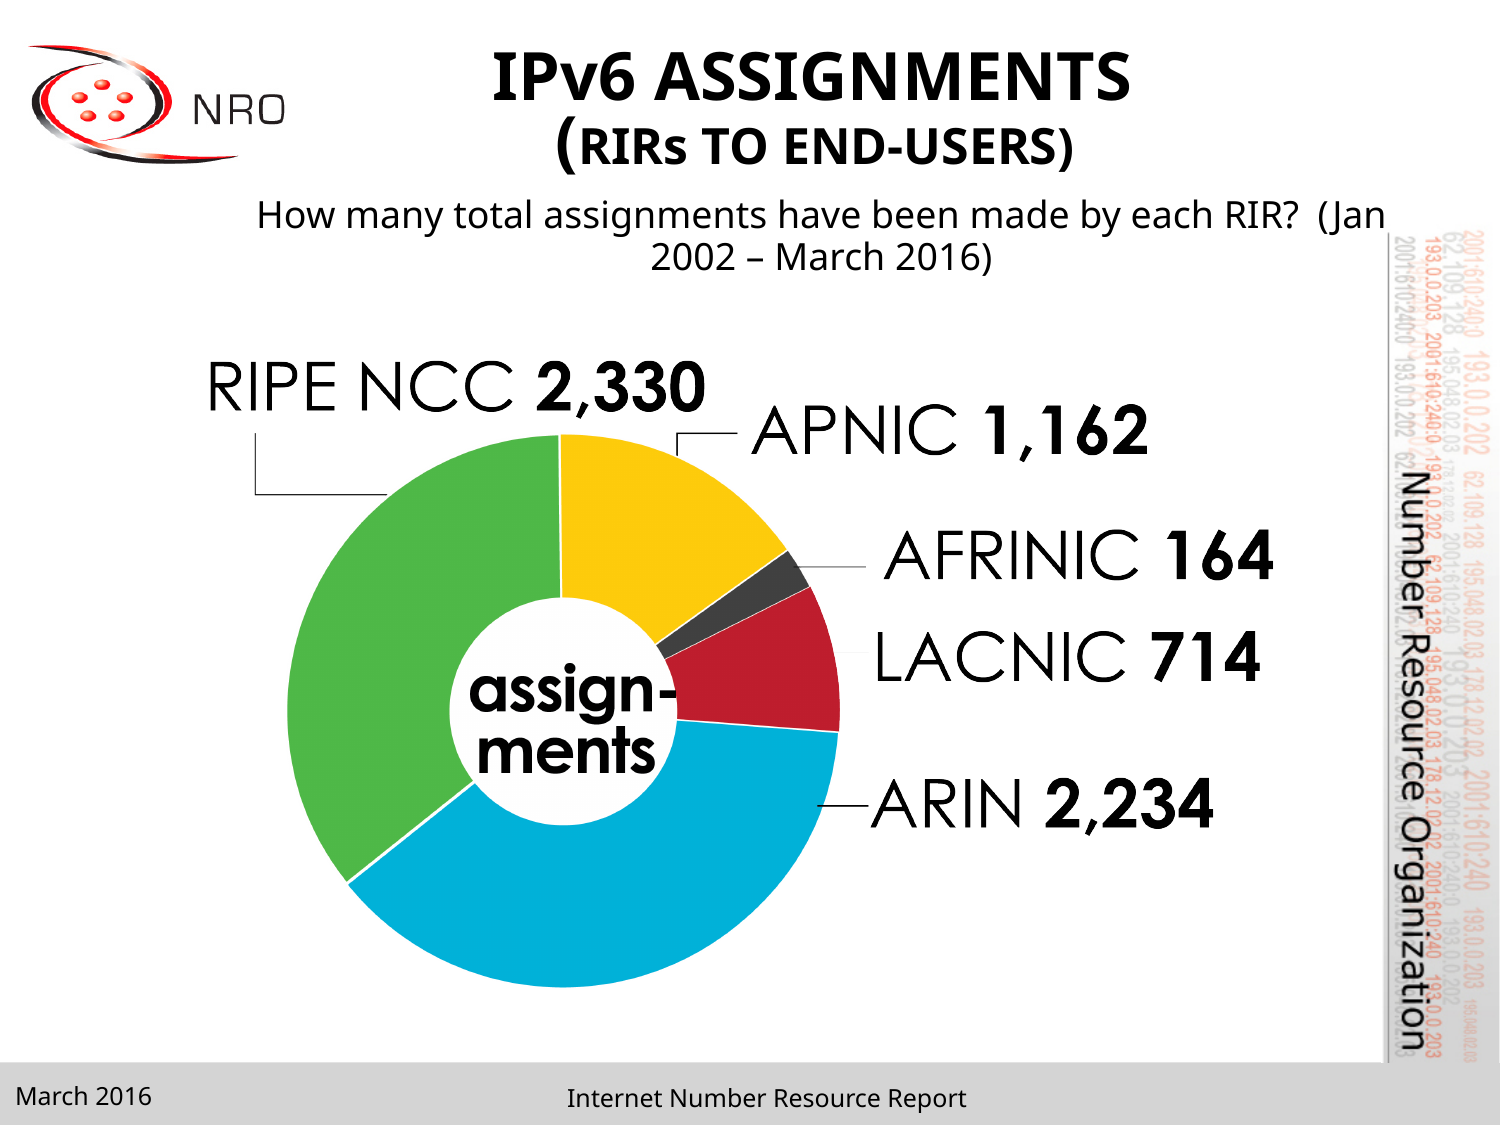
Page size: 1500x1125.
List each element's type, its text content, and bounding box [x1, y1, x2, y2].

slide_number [0, 1072, 351, 1113]
picture [1381, 212, 1500, 1063]
footer Internet Number Resource Report [457, 1074, 1078, 1113]
picture [22, 41, 229, 168]
picture [126, 310, 1319, 1049]
title IPv6 ASSIGNMENTS (RIRs TO END-USERS) How many total assignments have been made by each RIR? (Jan 2002 – March 2016) [229, 20, 1414, 307]
